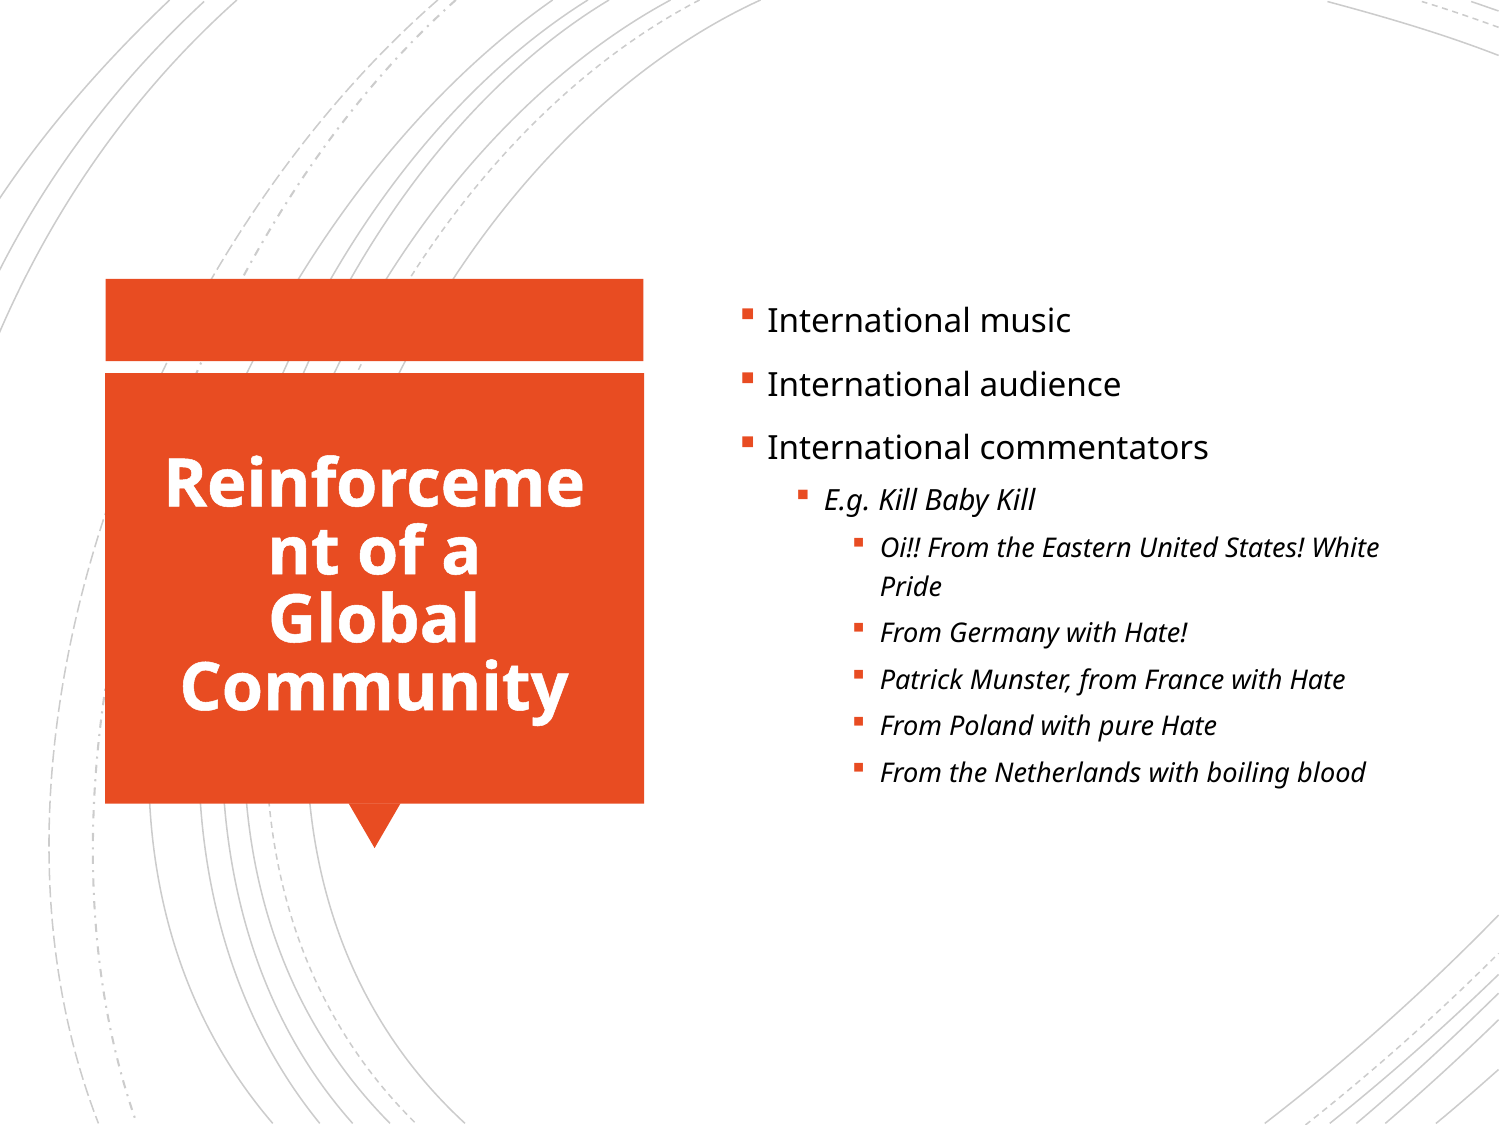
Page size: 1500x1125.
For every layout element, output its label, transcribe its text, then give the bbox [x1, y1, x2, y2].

title Reinforcement of a Global Community [118, 385, 630, 790]
list International music International audience International commentators E.g. Kill Baby Kill Oi!! From the Eastern United States! White Pride From Germany with Hate! Patrick Munster, from France with Hate From Poland with pure Hate From the Netherlands with boiling blood [724, 274, 1396, 805]
